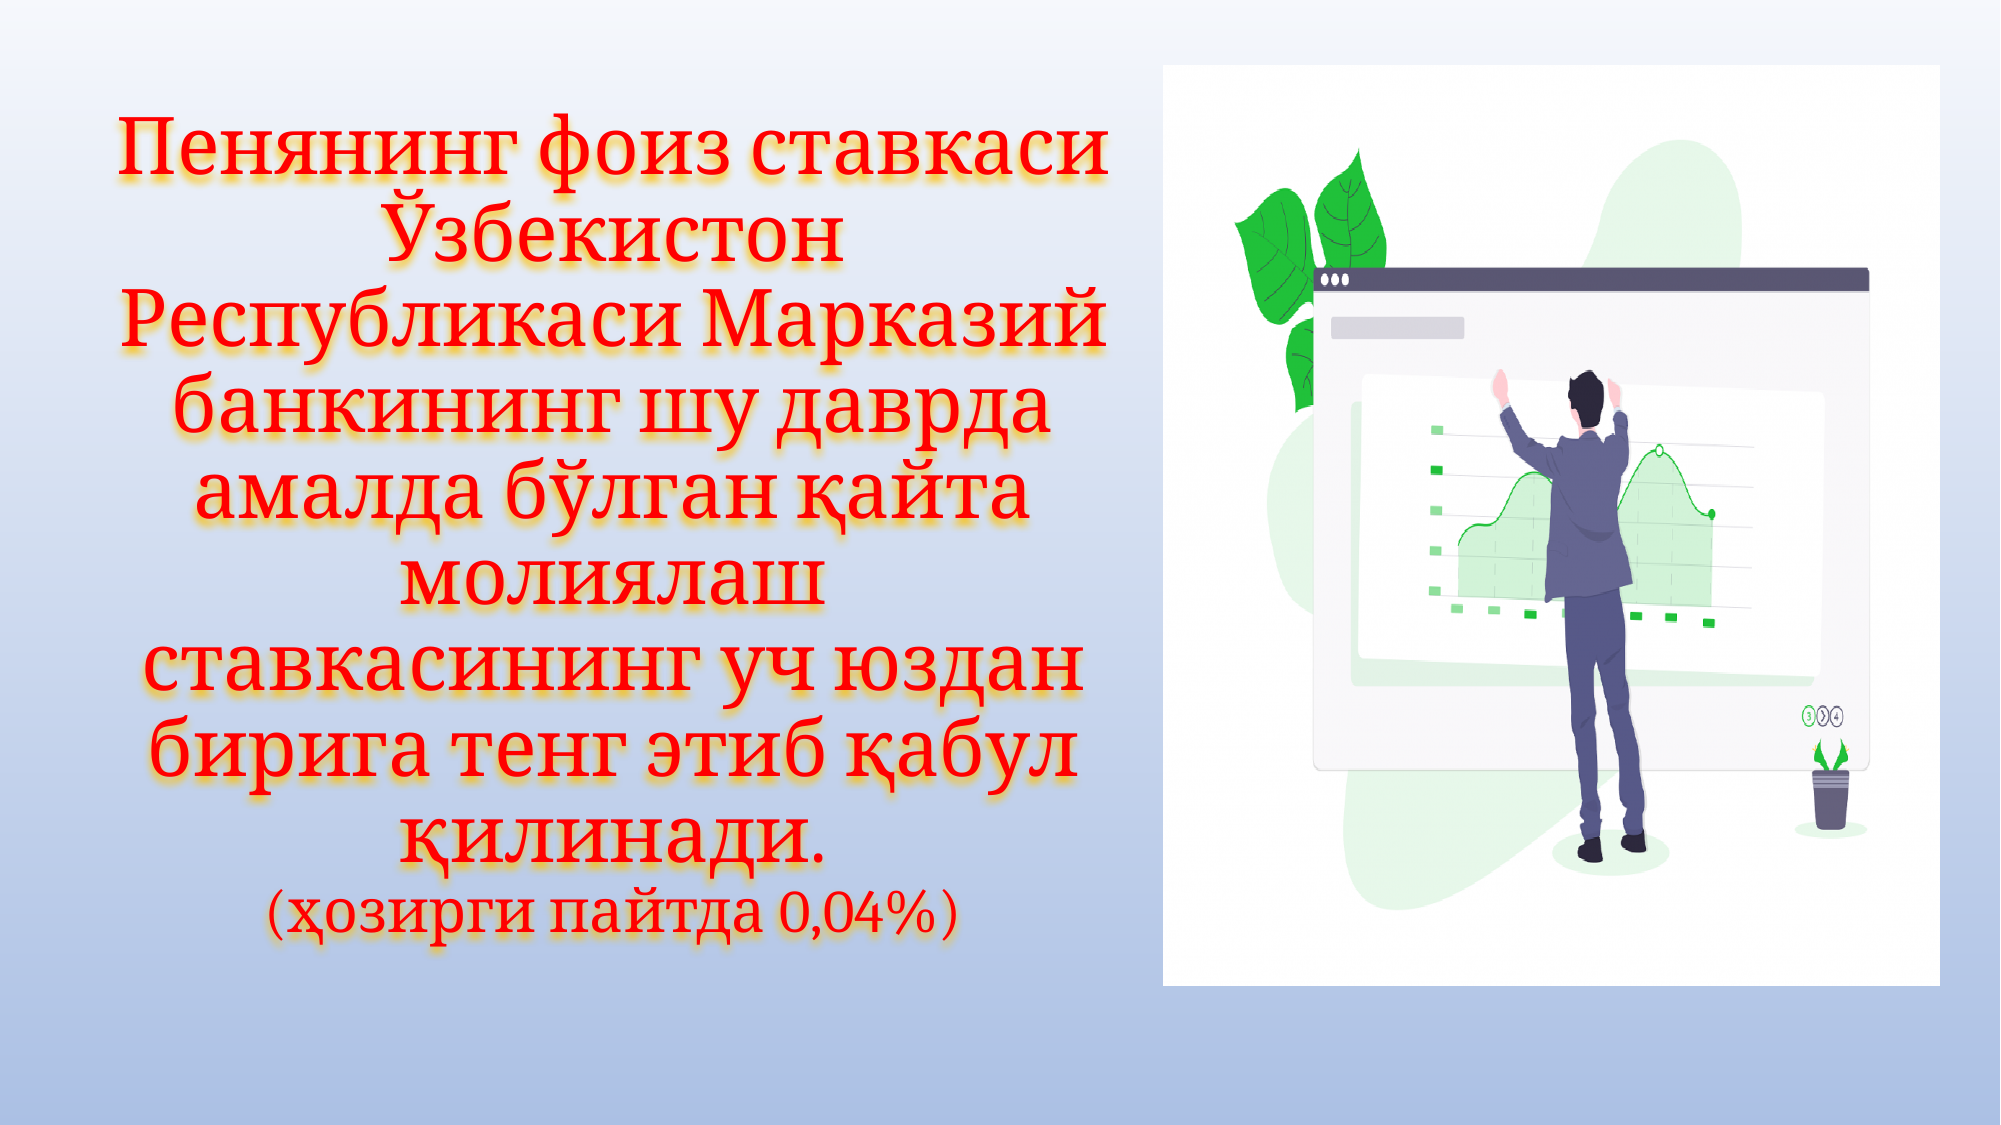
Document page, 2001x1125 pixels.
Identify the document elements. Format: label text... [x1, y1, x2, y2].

title Пенянинг фоиз ставкаси Ўзбекистон Республикаси Марказий банкининг шу даврда амалда бўлган қайта молиялаш ставкасининг уч юздан бирига тенг этиб қабул қилинади. (ҳозирги пайтда 0,04%) [97, 65, 1129, 986]
picture [1163, 65, 1940, 986]
